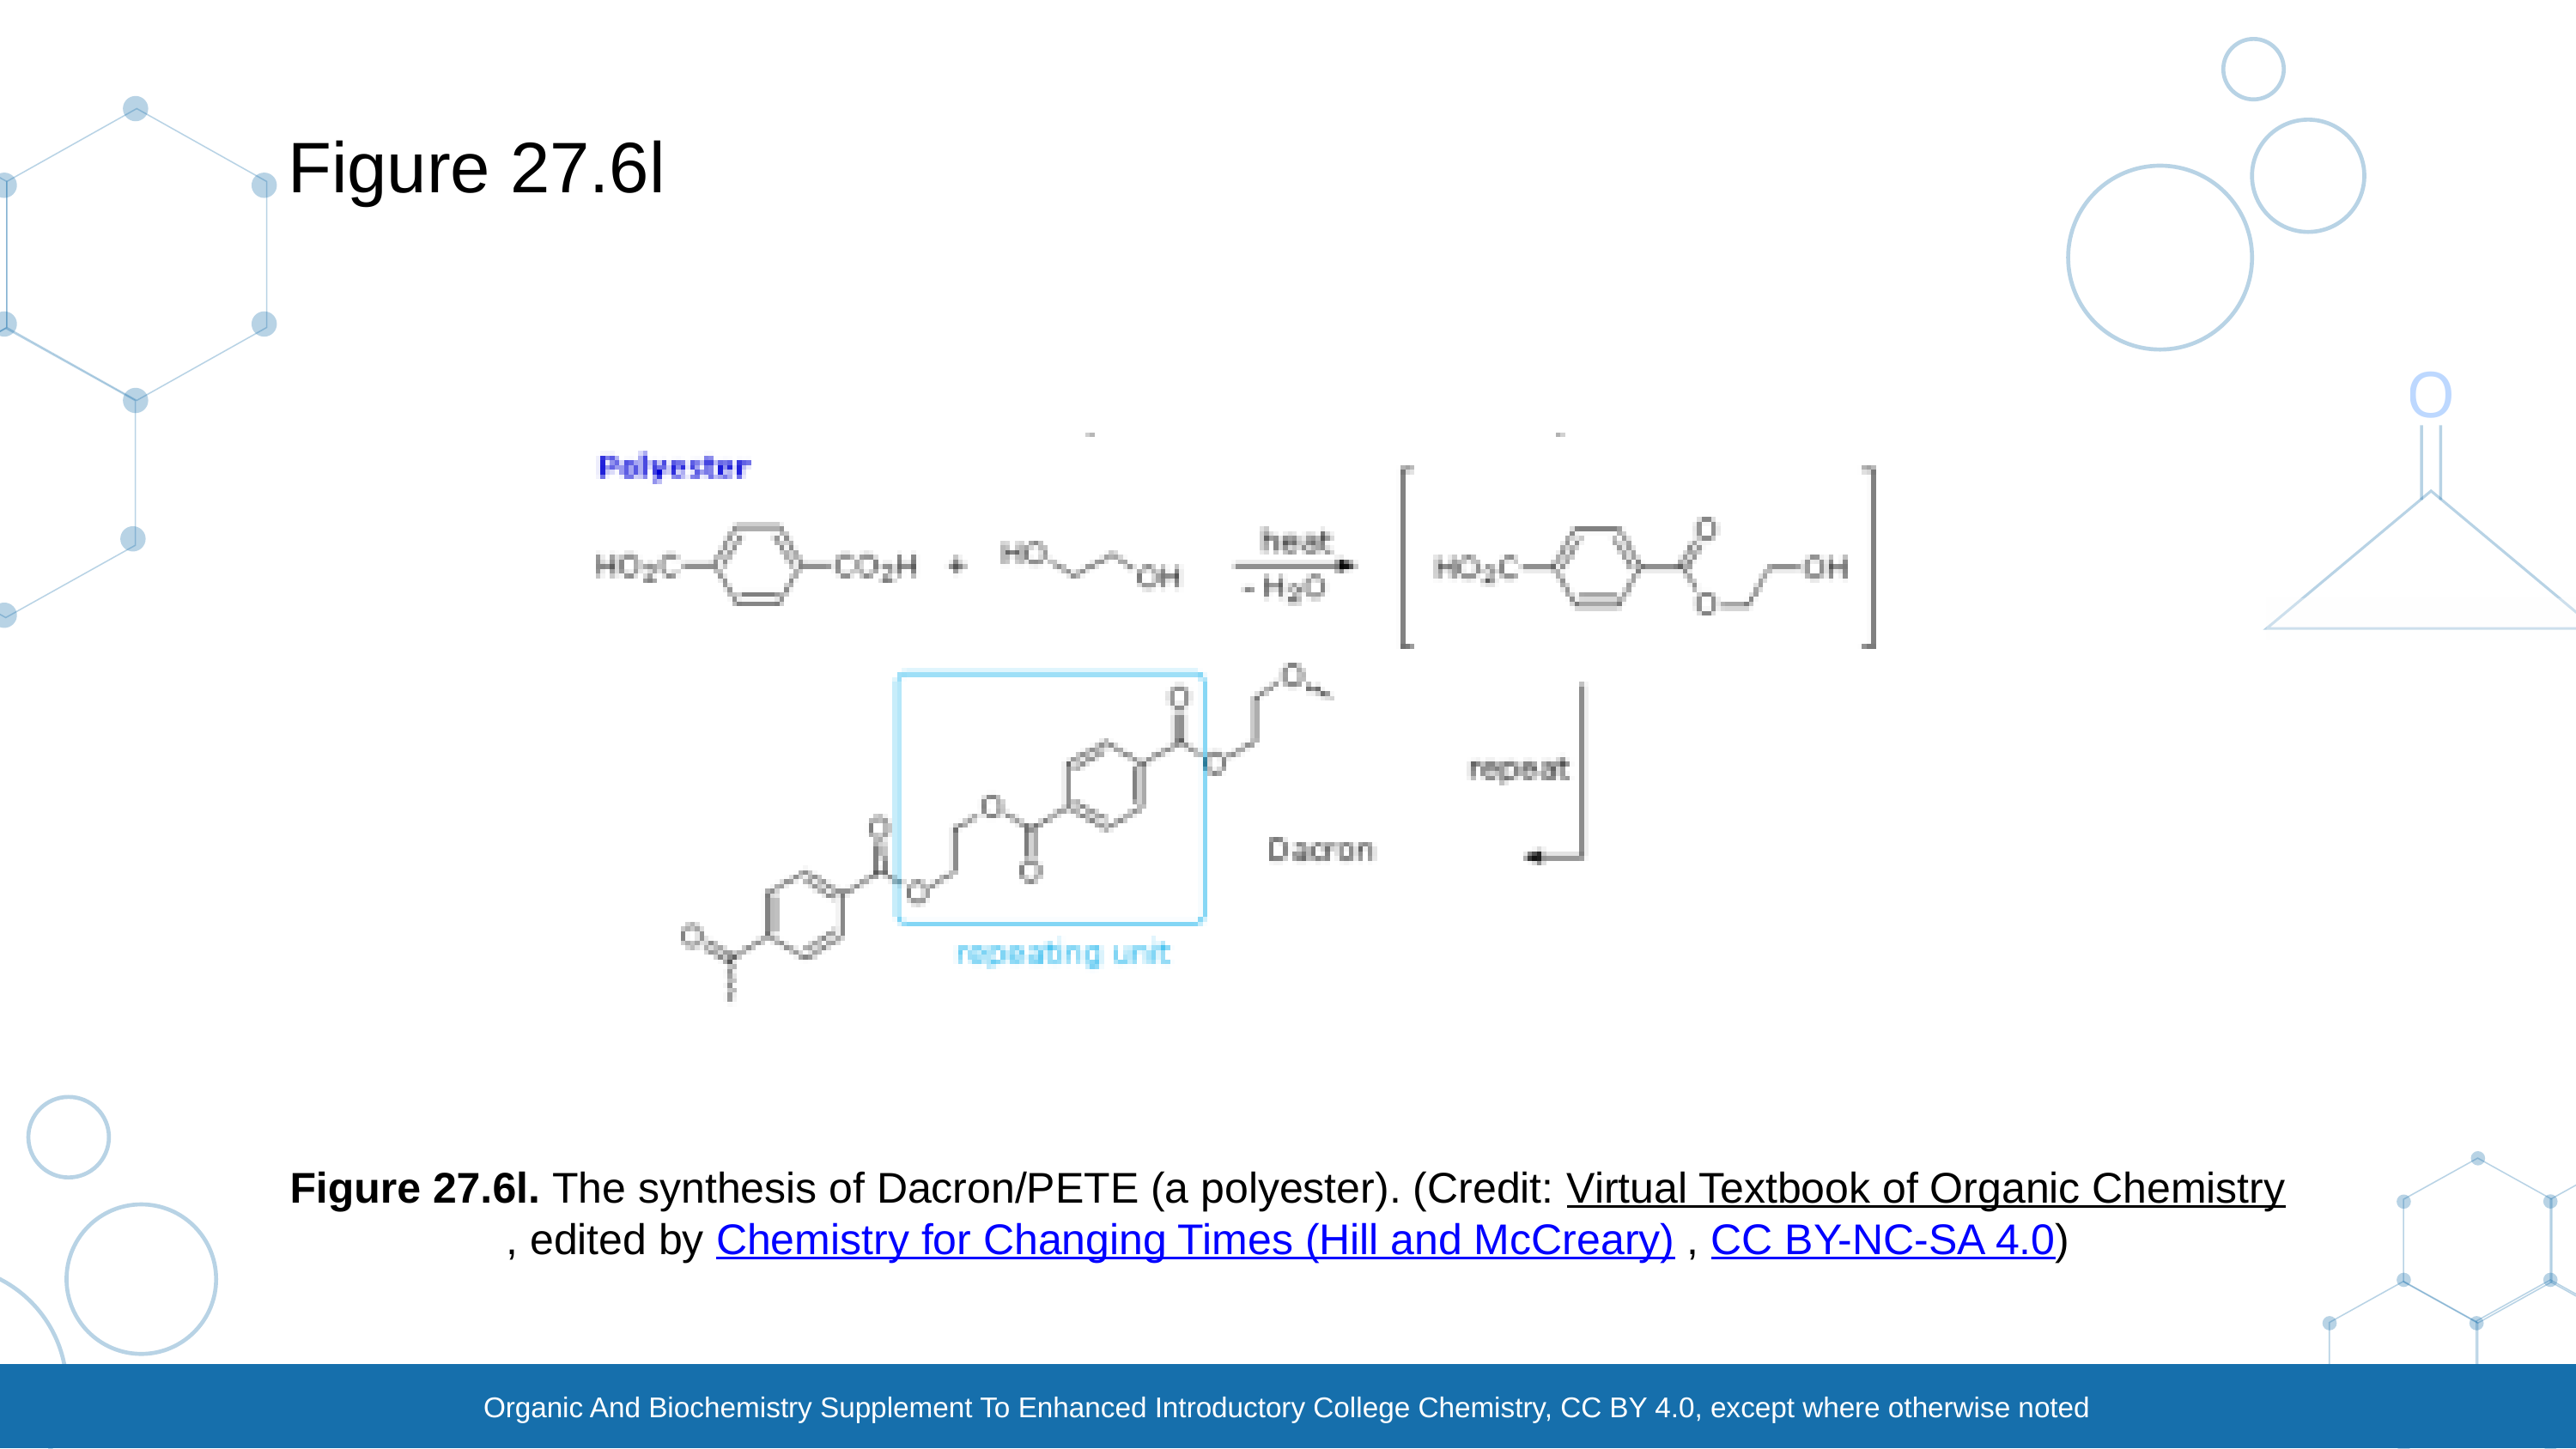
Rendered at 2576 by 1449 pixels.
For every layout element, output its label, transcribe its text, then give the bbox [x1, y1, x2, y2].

title Figure 27.6l [275, 83, 1435, 245]
picture [582, 432, 1994, 1016]
footer Organic And Biochemistry Supplement To Enhanced Introductory College Chemistry, CC BY 4.0, except where otherwise noted [400, 1379, 2176, 1432]
list Figure 27.6l. The synthesis of Dacron/PETE (a polyester). (Credit: Virtual Textbook of Organic Chemistry, edited by Chemistry for Changing Times (Hill and McCreary) , CC BY-NC-SA 4.0) [273, 1153, 2303, 1325]
